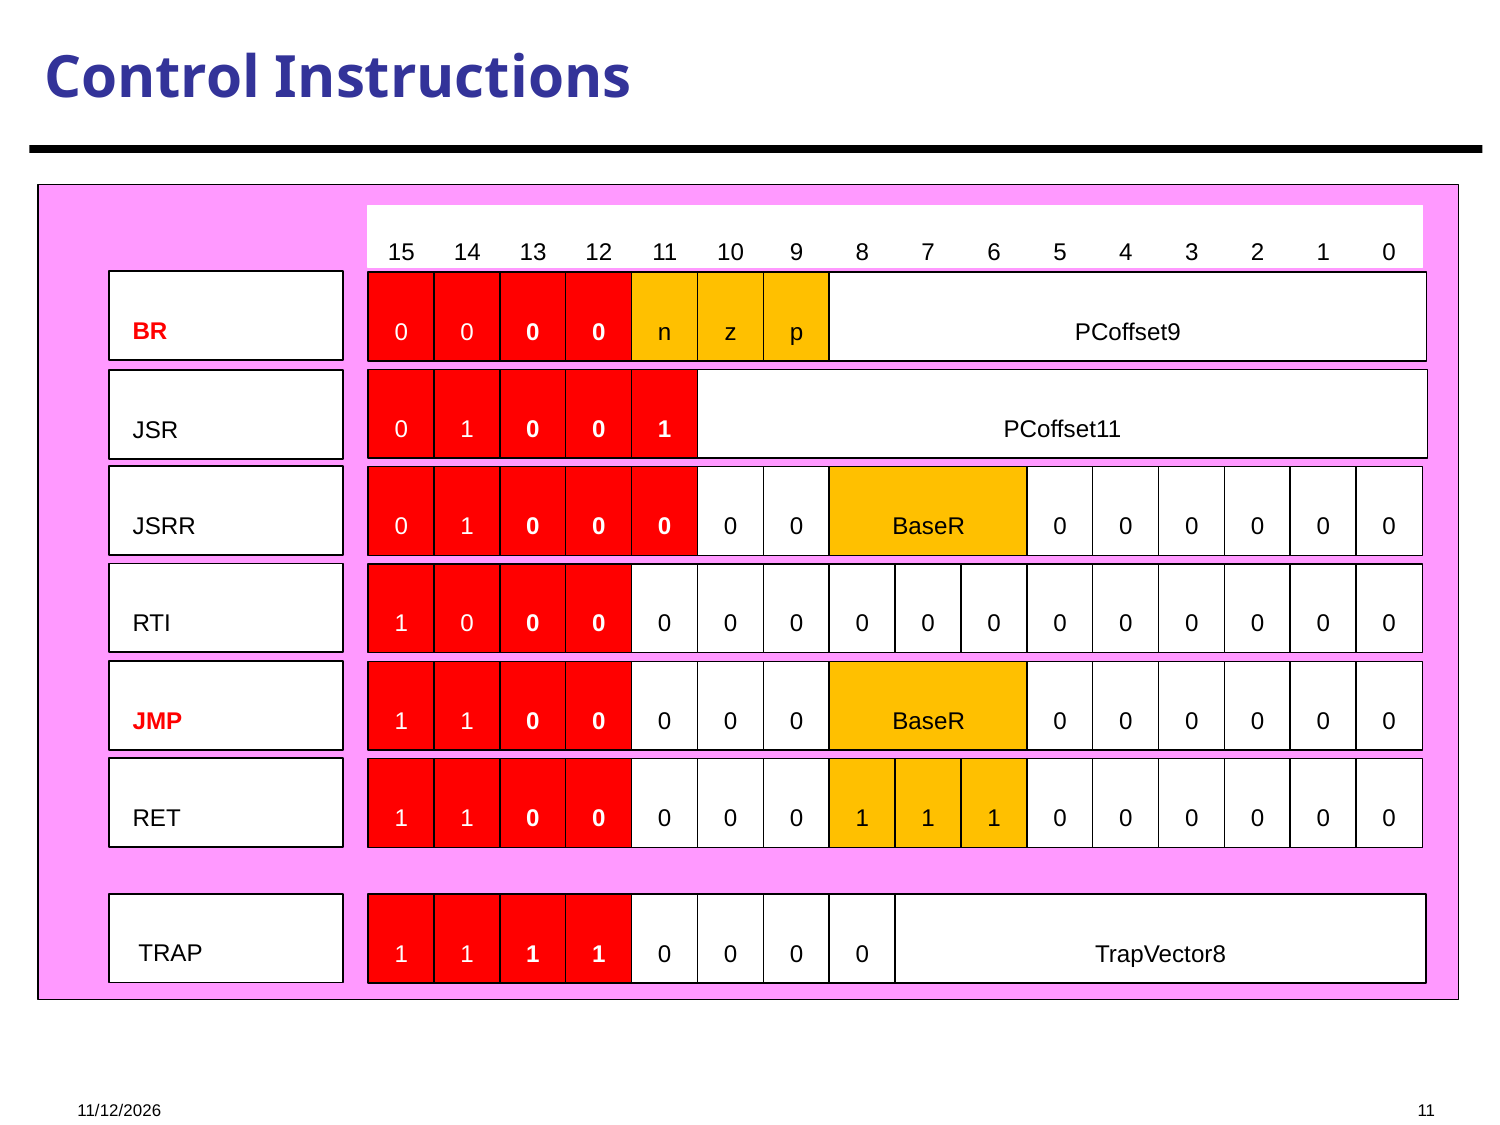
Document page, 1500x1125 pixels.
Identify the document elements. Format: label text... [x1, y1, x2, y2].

text_box [7:0] [364, 207, 1430, 369]
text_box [367, 466, 1423, 556]
text_box JMP [108, 661, 343, 750]
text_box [367, 205, 1427, 362]
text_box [367, 893, 1427, 984]
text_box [367, 758, 1423, 848]
slide_number 11 [999, 1072, 1451, 1113]
text_box RTI [108, 563, 343, 653]
text_box [38, 184, 1459, 1000]
text_box [7:0] [364, 370, 1432, 563]
text_box JSRR [108, 466, 343, 555]
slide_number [62, 1072, 438, 1113]
text_box JSR [108, 370, 343, 459]
text_box TRAP [108, 893, 343, 983]
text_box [367, 661, 1423, 751]
text_box BR [108, 271, 343, 361]
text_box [367, 563, 1423, 653]
text_box [7:0] [364, 566, 1425, 661]
title Control Instructions [29, 11, 1480, 138]
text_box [367, 369, 1428, 459]
text_box RET [108, 758, 343, 848]
